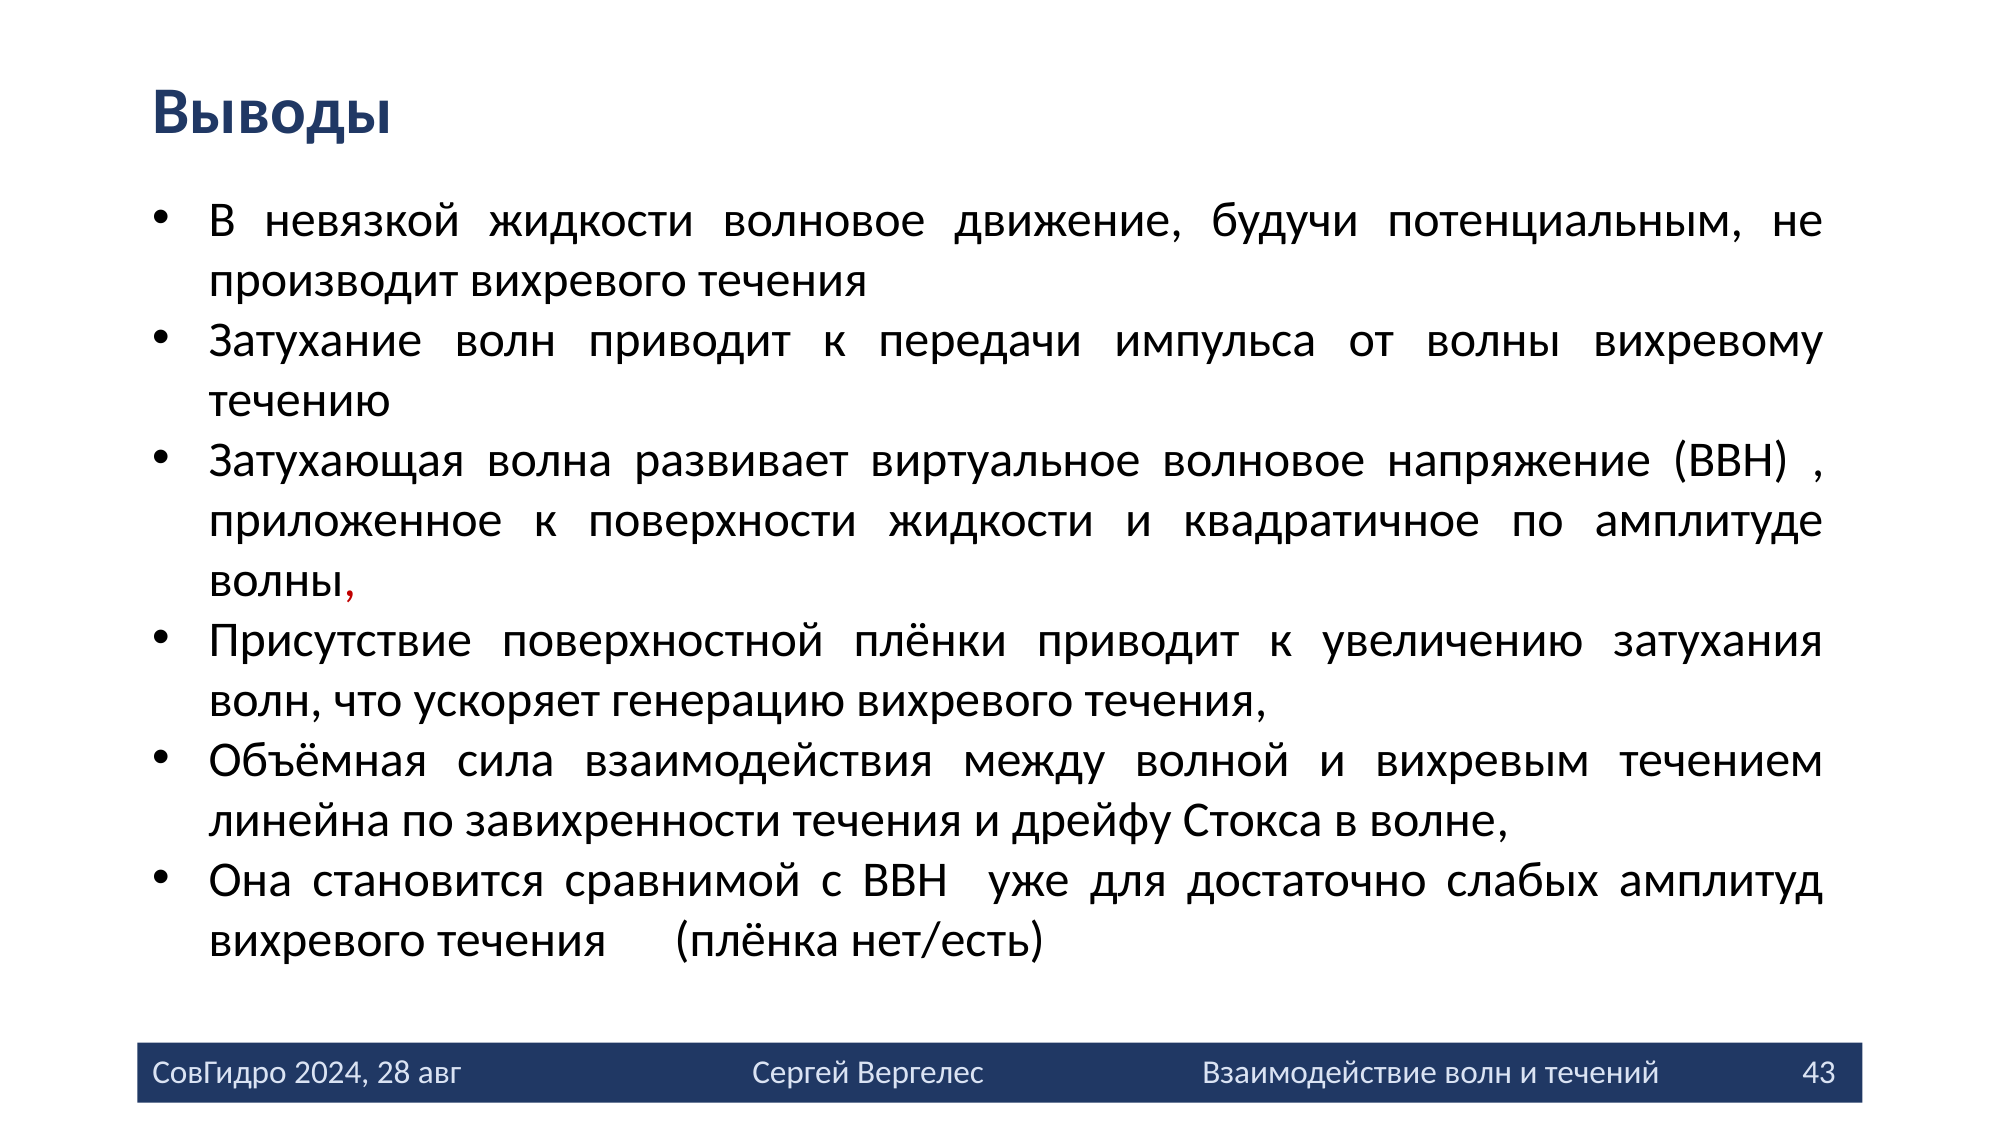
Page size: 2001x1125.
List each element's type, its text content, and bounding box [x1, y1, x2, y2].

title Выводы [137, 59, 1863, 164]
footer СовГидро 2024, 28 авг Сергей Вергелес Взаимодействие волн и течений 43 [137, 1042, 1863, 1103]
